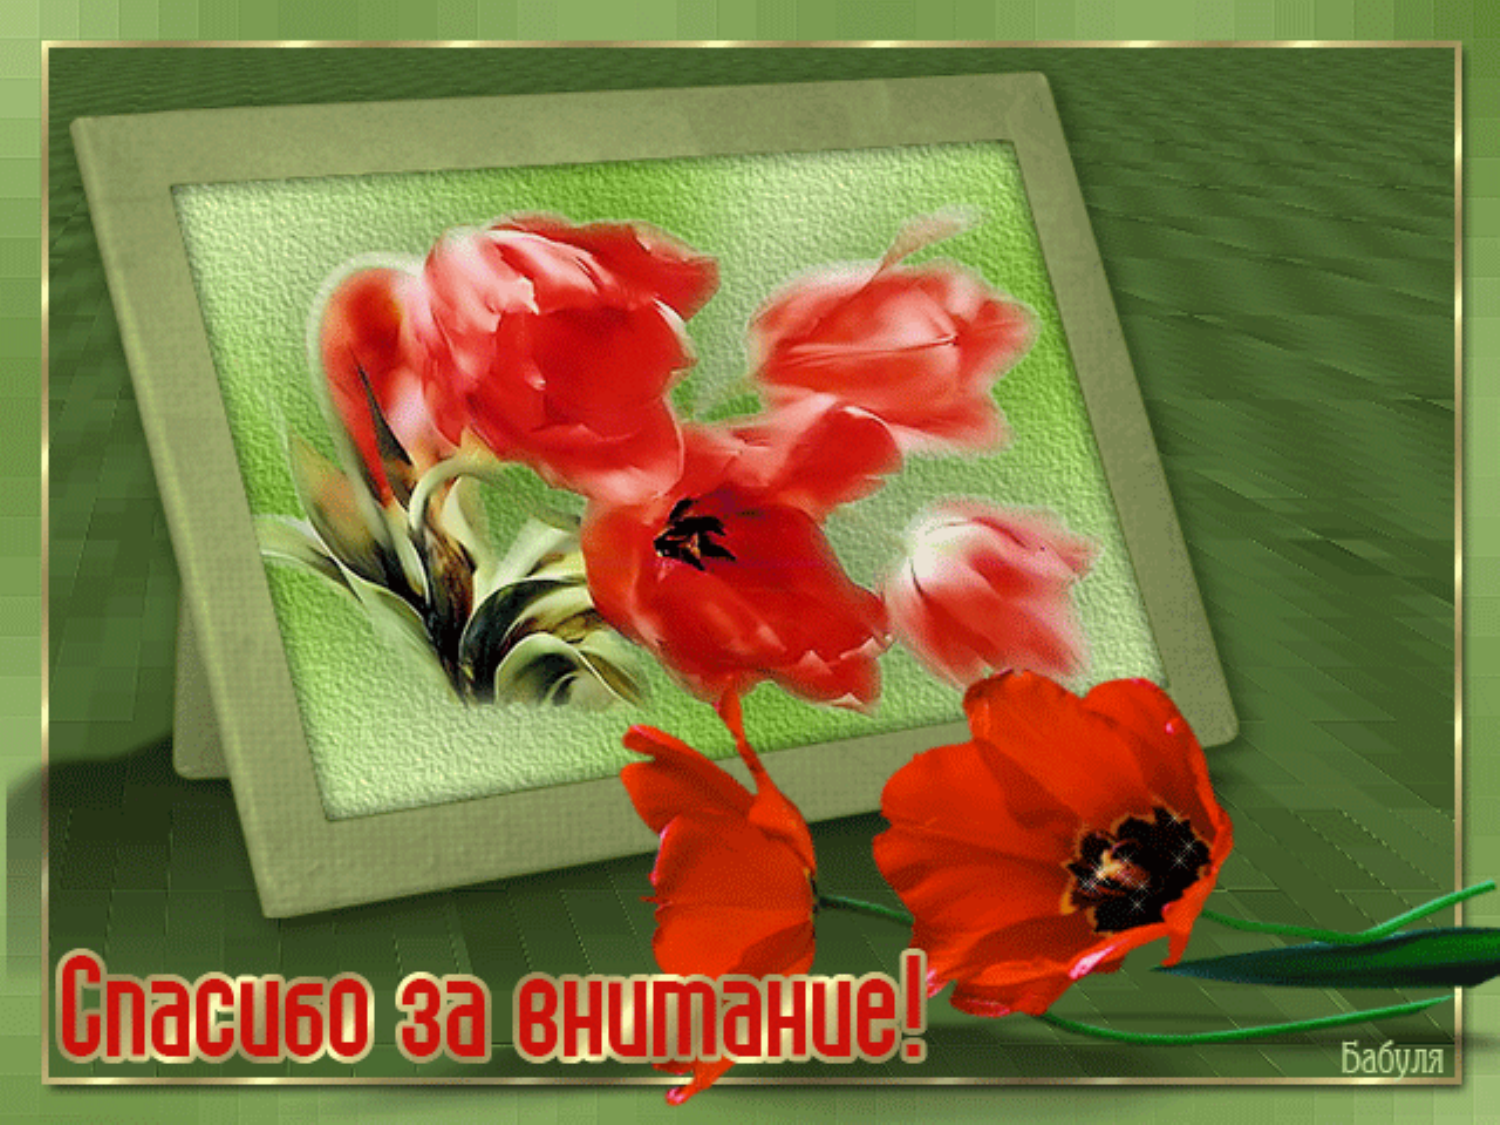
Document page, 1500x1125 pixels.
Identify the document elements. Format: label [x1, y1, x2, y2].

list [0, 0, 1500, 1125]
